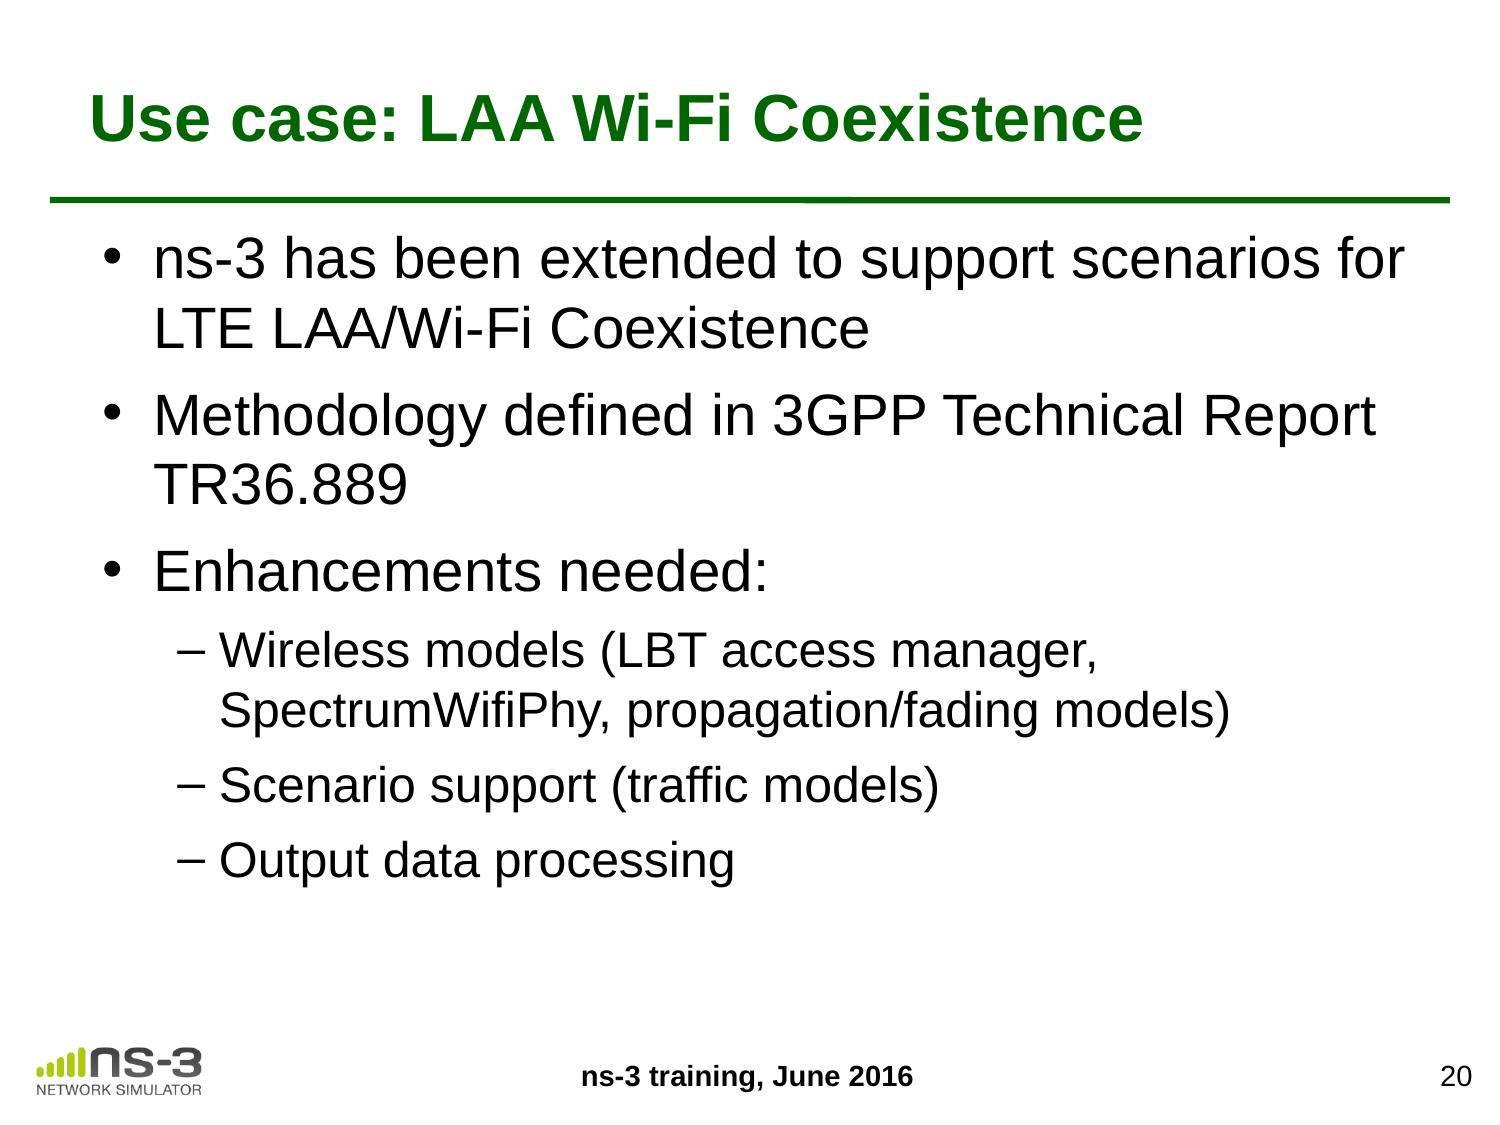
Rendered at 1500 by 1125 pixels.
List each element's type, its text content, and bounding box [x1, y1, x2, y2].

picture [24, 1017, 213, 1125]
footer ns-3 training, June 2016 [512, 1049, 983, 1125]
list ns-3 has been extended to support scenarios for LTE LAA/Wi-Fi Coexistence Methodology defined in 3GPP Technical Report TR36.889 Enhancements needed: Wireless models (LBT access manager, SpectrumWifiPhy, propagation/fading models) Scenario support (traffic models) Output data processing [87, 212, 1433, 1012]
slide_number 20 [1142, 1049, 1488, 1125]
title Use case: LAA Wi-Fi Coexistence [74, 44, 1421, 186]
